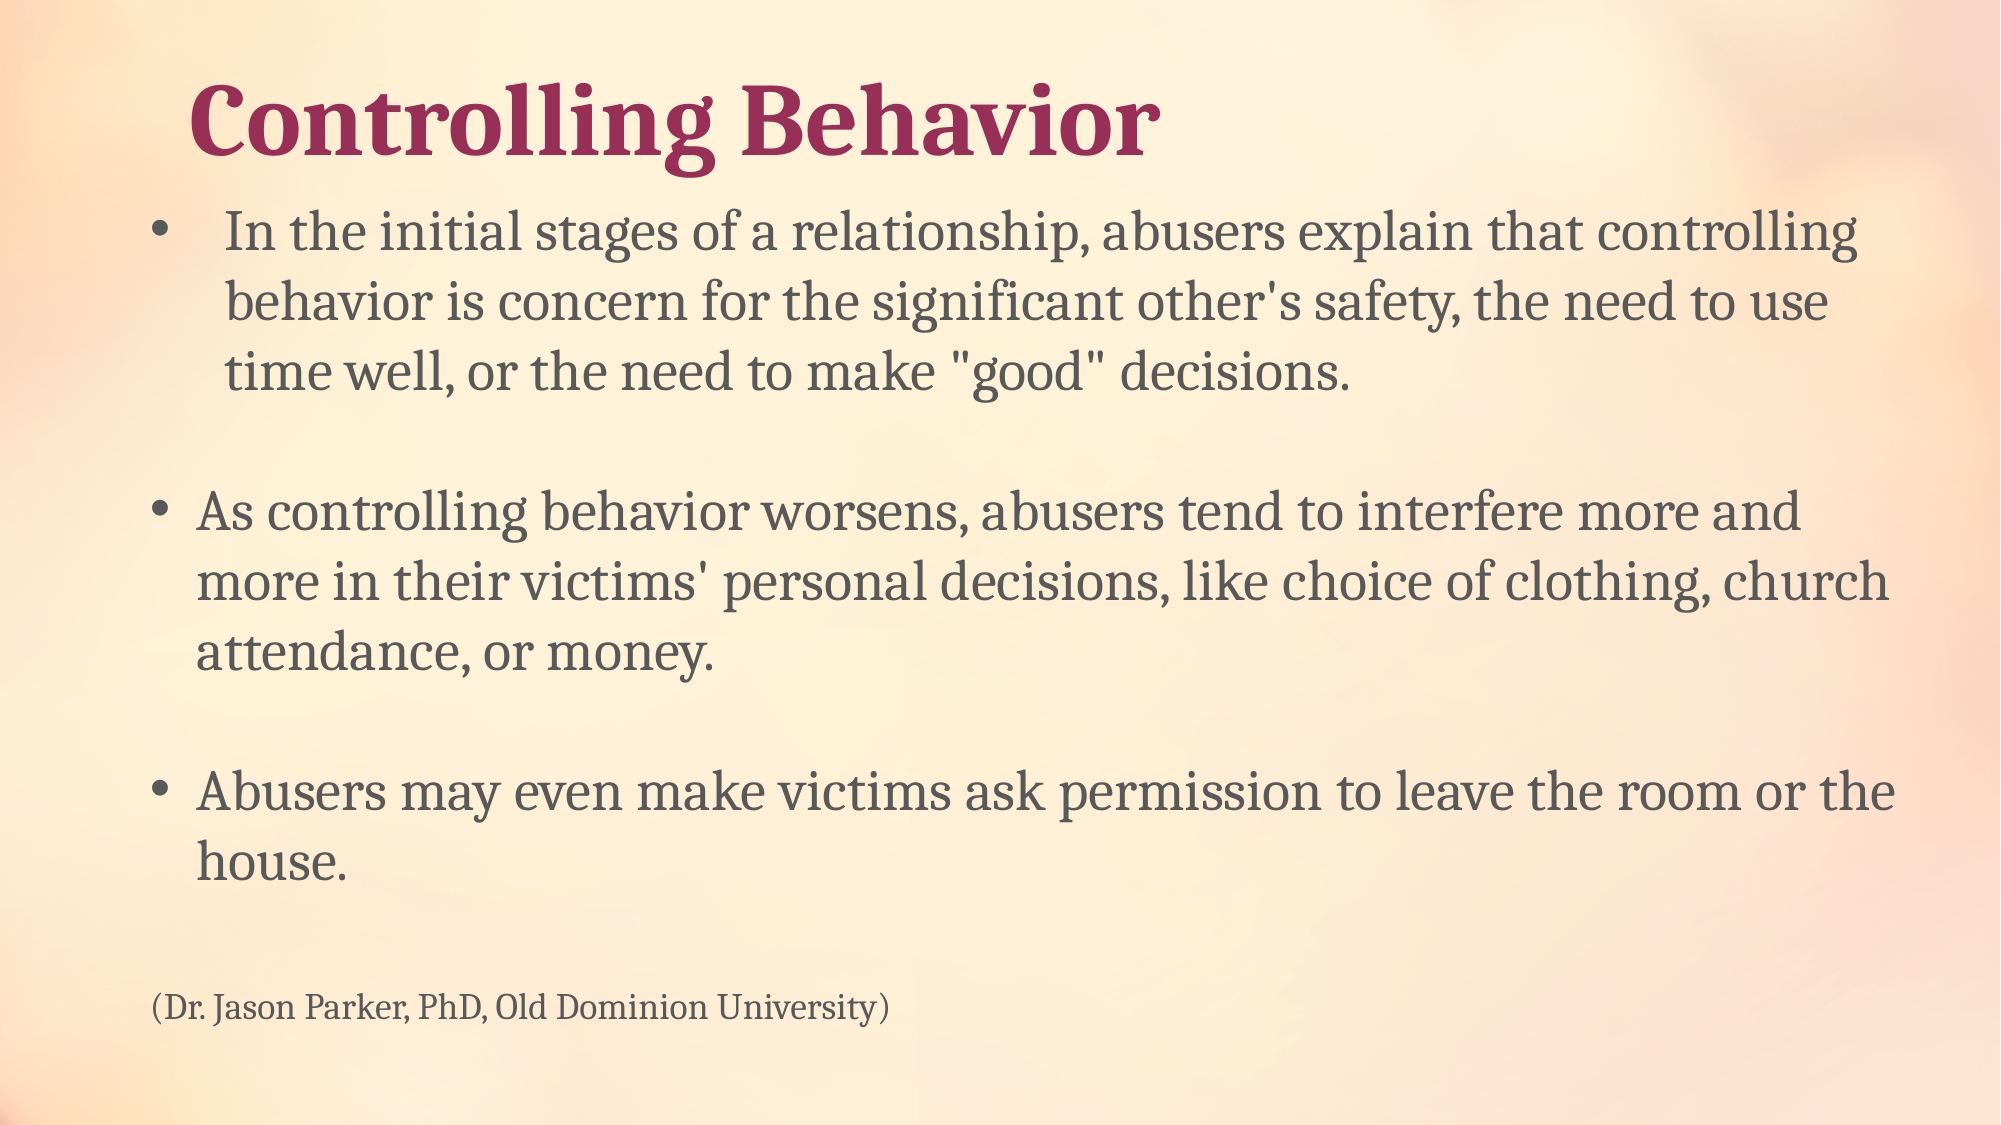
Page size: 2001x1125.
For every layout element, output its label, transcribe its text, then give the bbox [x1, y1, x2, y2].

picture [0, 0, 2001, 1125]
text_box In the initial stages of a relationship, abusers explain that controlling behavior is concern for the significant other's safety, the need to use time well, or the need to make "good" decisions. As controlling behavior worsens, abusers tend to interfere more and more in their victims' personal decisions, like choice of clothing, church attendance, or money. Abusers may even make victims ask permission to leave the room or the house. (Dr. Jason Parker, PhD, Old Dominion University) [135, 185, 1928, 1080]
title Controlling Behavior [174, 80, 1825, 185]
